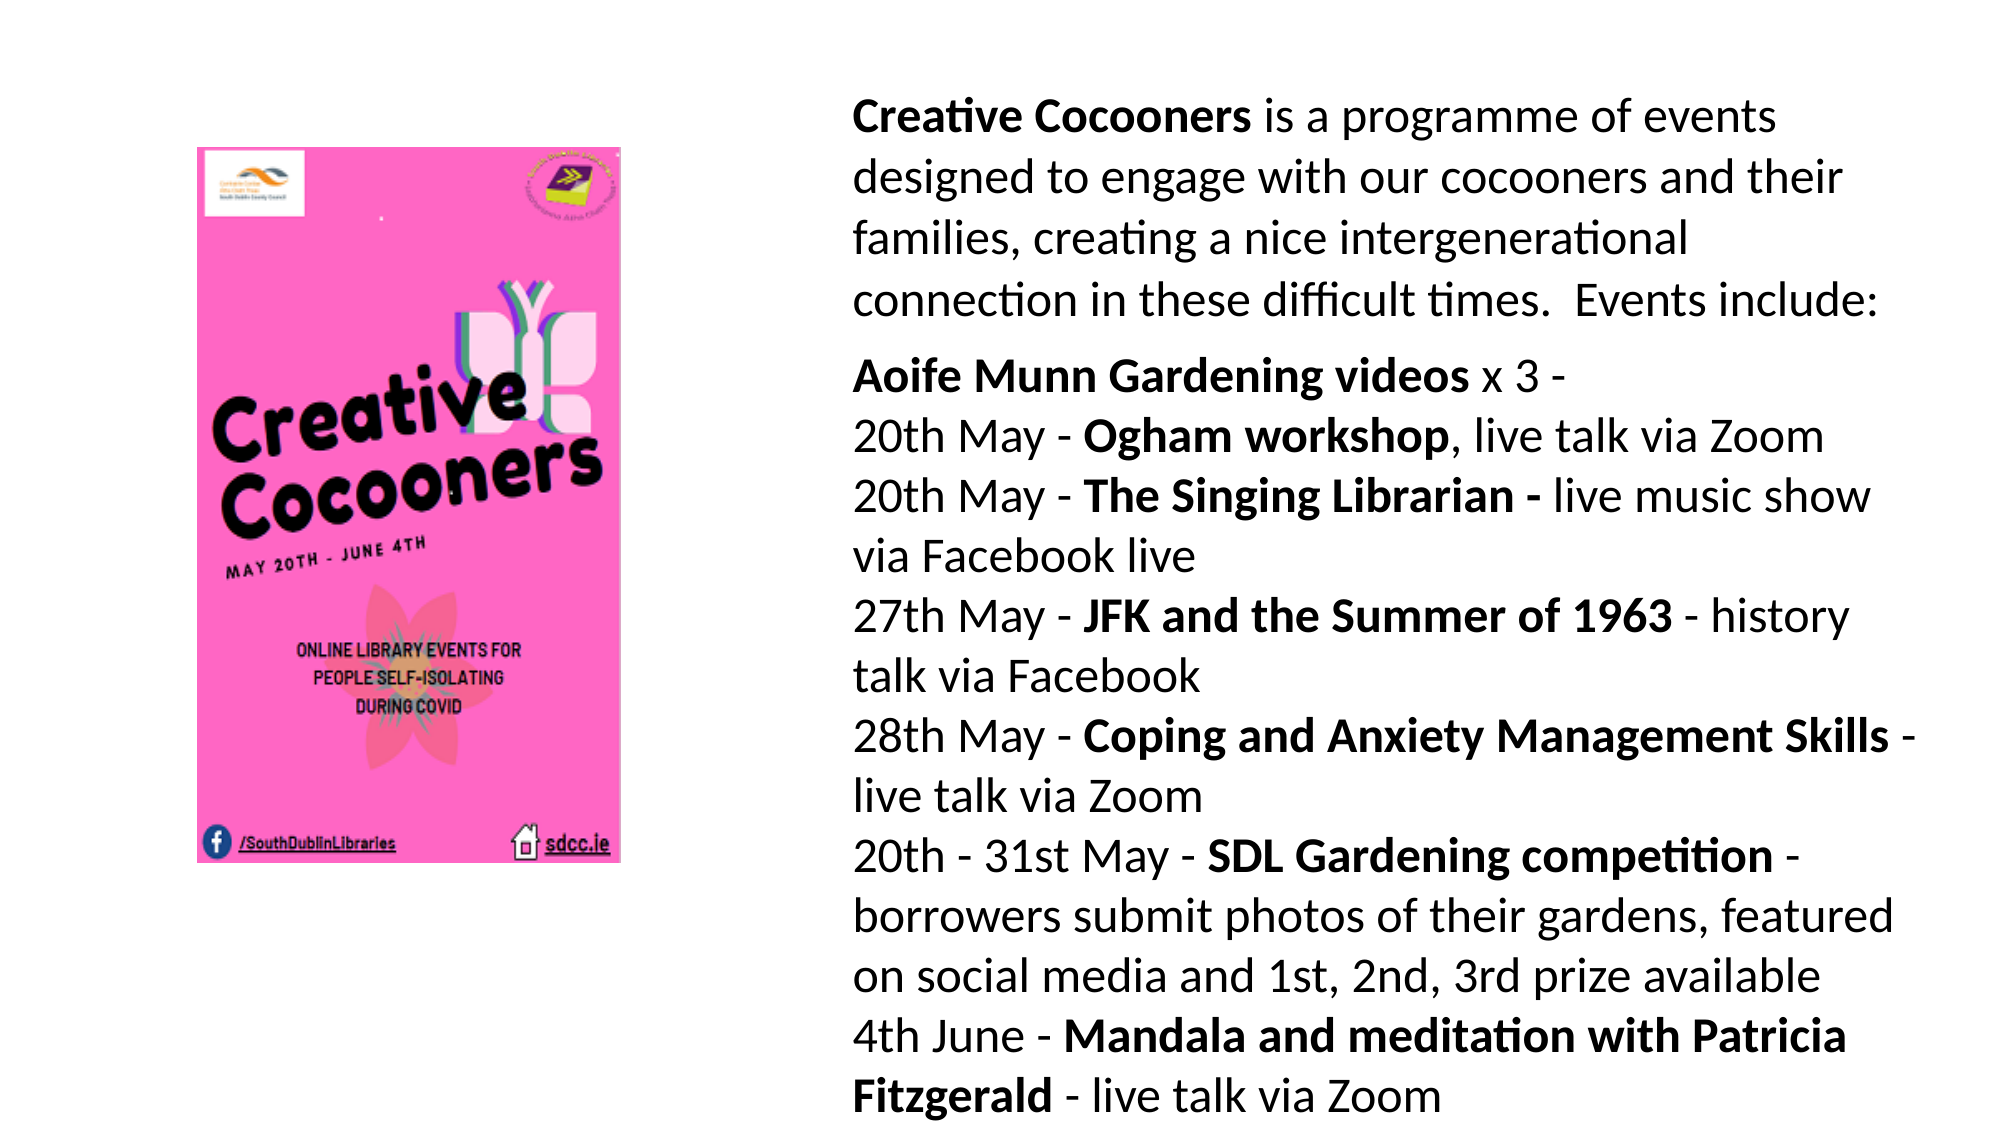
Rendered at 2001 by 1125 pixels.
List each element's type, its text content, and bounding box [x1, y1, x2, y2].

text_box Creative Cocooners is a programme of events designed to engage with our cocooners and their families, creating a nice intergenerational connection in these difficult times. Events include: Aoife Munn Gardening videos x 3 - 20th May - Ogham workshop, live talk via Zoom 20th May - The Singing Librarian - live music show via Facebook live 27th May - JFK and the Summer of 1963 - history talk via Facebook 28th May - Coping and Anxiety Management Skills - live talk via Zoom 20th - 31st May - SDL Gardening competition - borrowers submit photos of their gardens, featured on social media and 1st, 2nd, 3rd prize available 4th June - Mandala and meditation with Patricia Fitzgerald - live talk via Zoom [837, 73, 1941, 1125]
picture [197, 147, 621, 864]
